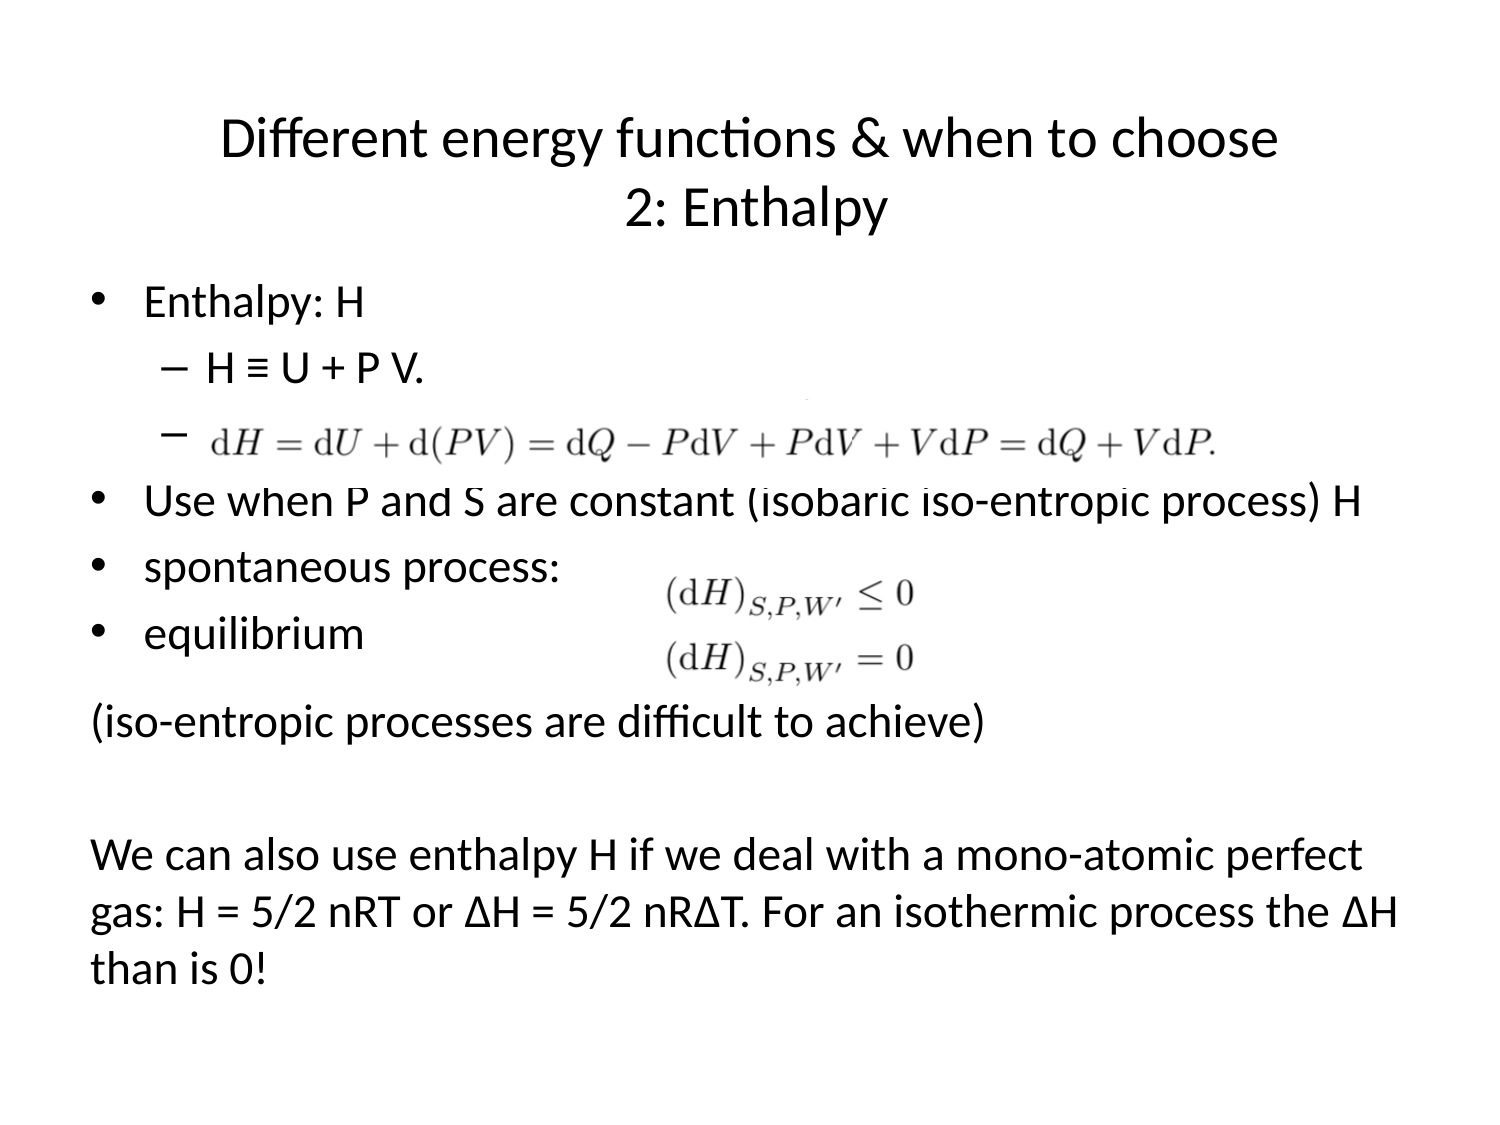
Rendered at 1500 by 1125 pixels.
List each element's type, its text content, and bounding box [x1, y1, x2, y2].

list Enthalpy: H H ≡ U + P V. Use when P and S are constant (isobaric iso-entropic process) H spontaneous process: equilibrium (iso-entropic processes are difficult to achieve) We can also use enthalpy H if we deal with a mono-atomic perfect gas: H = 5/2 nRT or ΔH = 5/2 nRΔT. For an isothermic process the ΔH than is 0! [75, 262, 1463, 1005]
picture [648, 553, 933, 703]
title Different energy functions & when to choose 2: Enthalpy [75, 74, 1425, 262]
picture [187, 399, 1215, 488]
